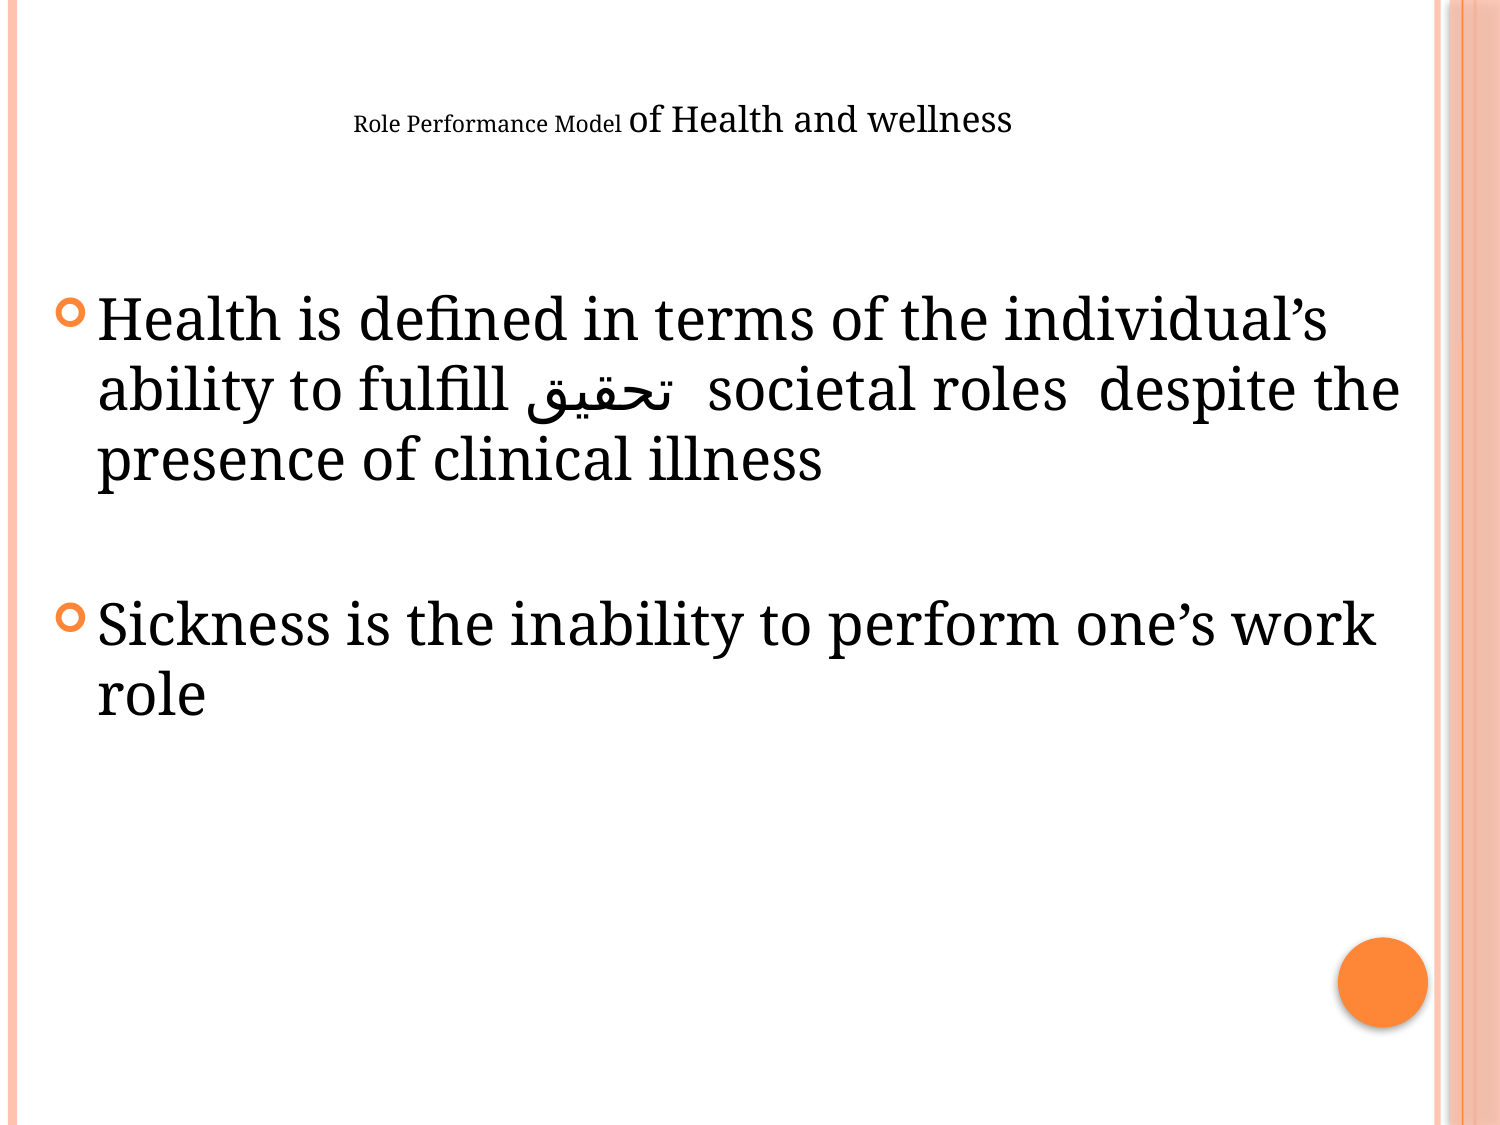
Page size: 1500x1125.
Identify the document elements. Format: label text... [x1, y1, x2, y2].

title Role Performance Model of Health and wellness [75, 45, 1300, 233]
list Health is defined in terms of the individual’s ability to fulfill تحقيق societal roles despite the presence of clinical illness Sickness is the inability to perform one’s work role [37, 275, 1438, 1075]
